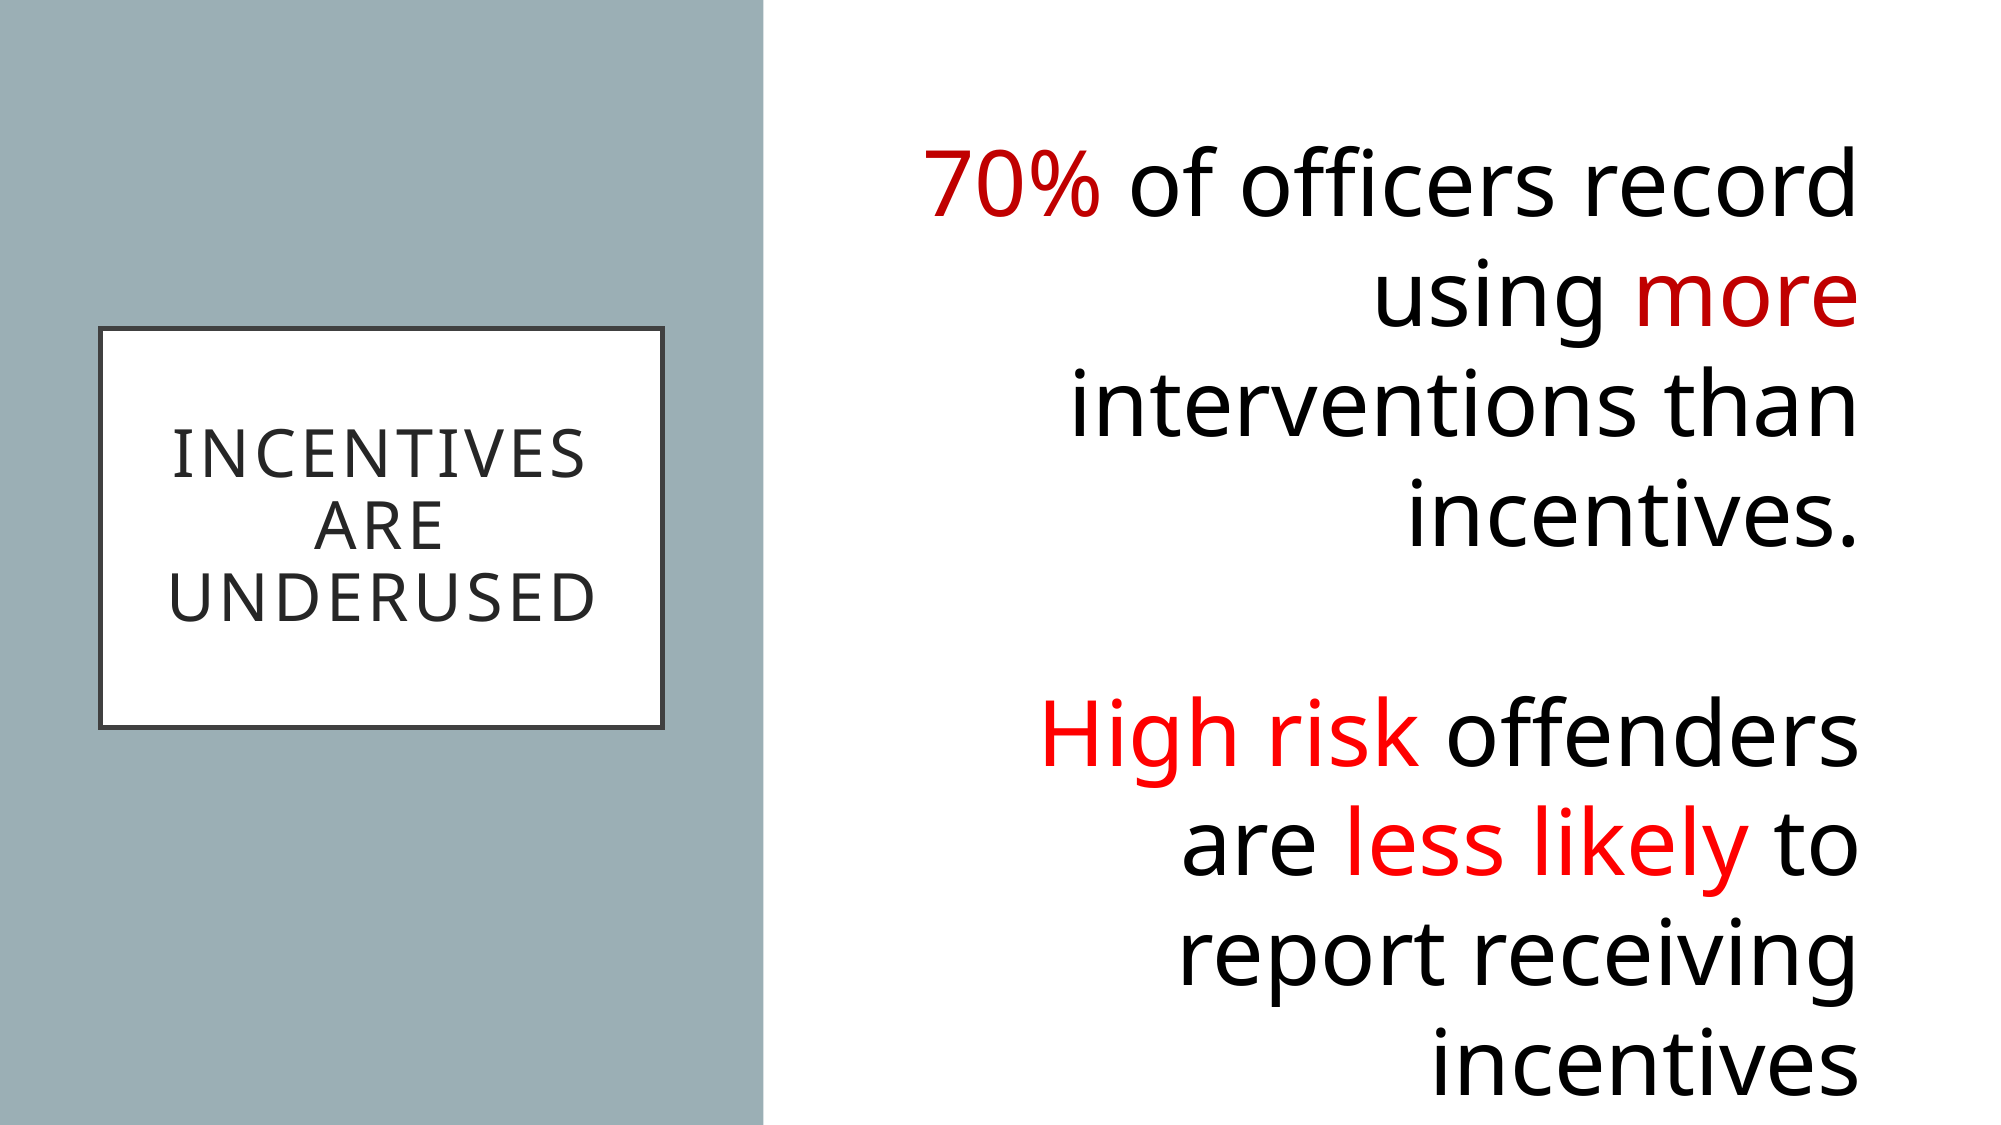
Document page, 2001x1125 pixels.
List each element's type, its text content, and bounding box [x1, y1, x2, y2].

text_box [0, 0, 764, 1125]
title Incentives are underused [98, 326, 665, 730]
text_box [764, 0, 2000, 1125]
text_box 70% of officers record using more interventions than incentives. High risk offenders are less likely to report receiving incentives [887, 117, 1877, 1122]
